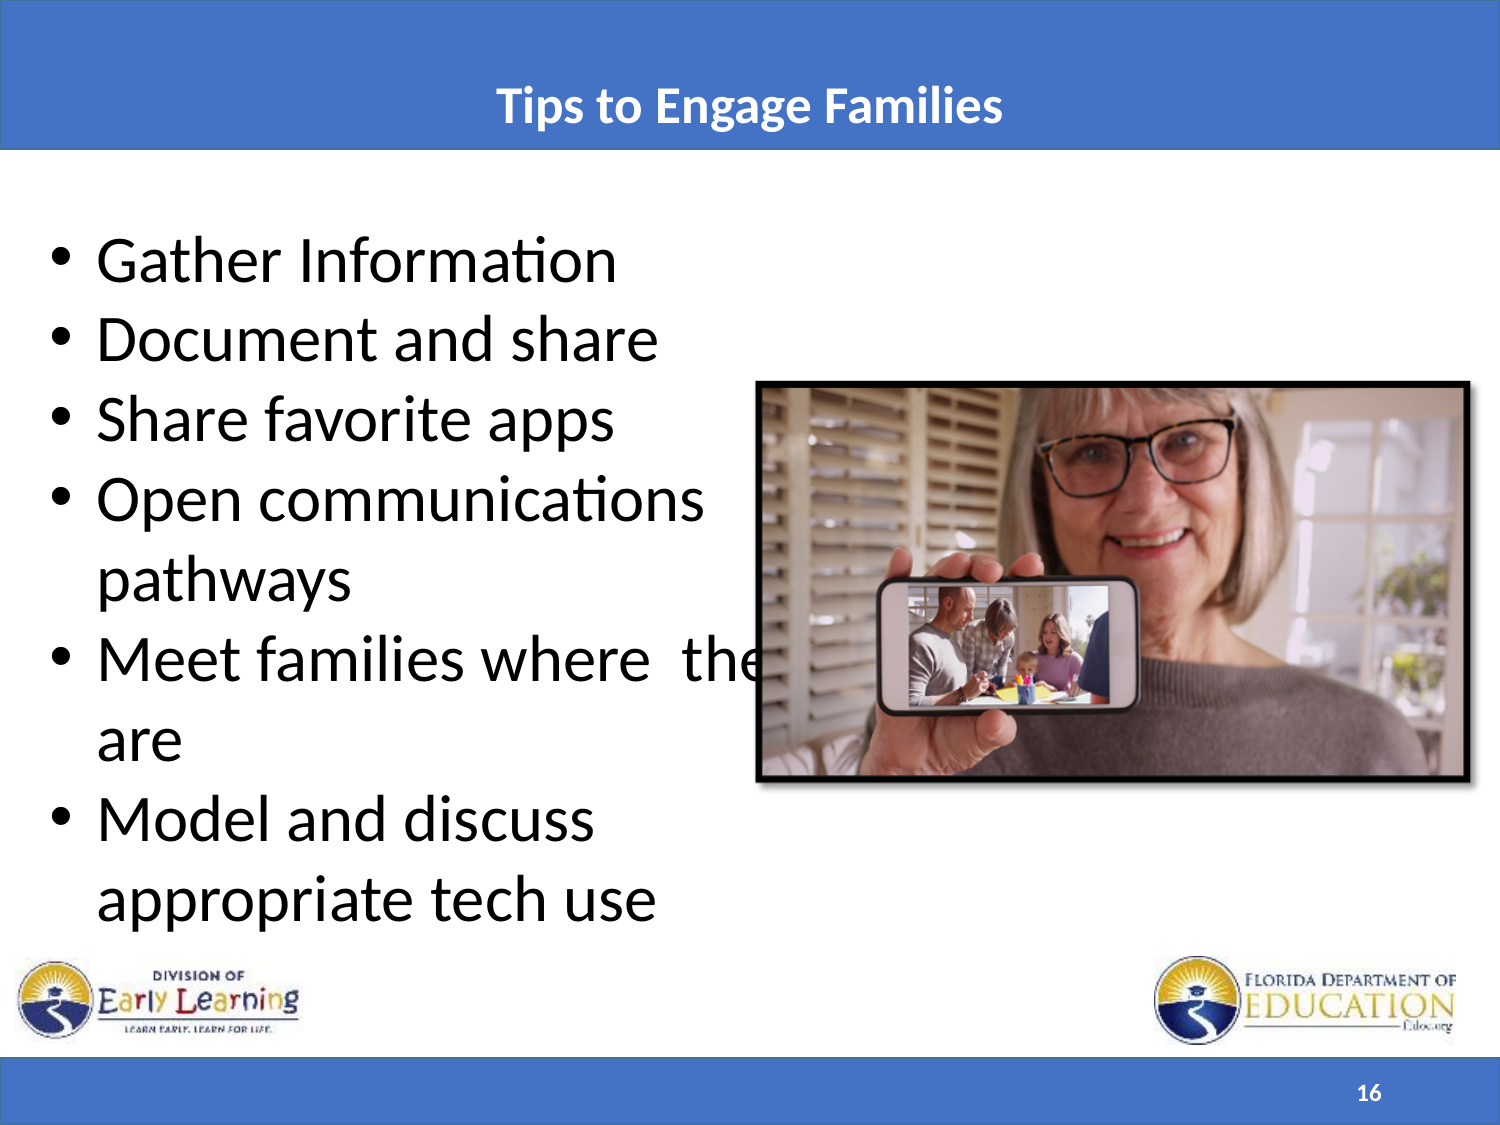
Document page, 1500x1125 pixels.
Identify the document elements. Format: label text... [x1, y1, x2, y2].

title Tips to Engage Families [0, 0, 1500, 145]
picture [749, 374, 1485, 798]
picture [14, 957, 305, 1044]
picture [1154, 956, 1456, 1045]
text_box Gather Information Document and share Share favorite apps Open communications pathways Meet families where they are Model and discuss appropriate tech use [34, 207, 821, 993]
slide_number 16 [1059, 1061, 1397, 1121]
